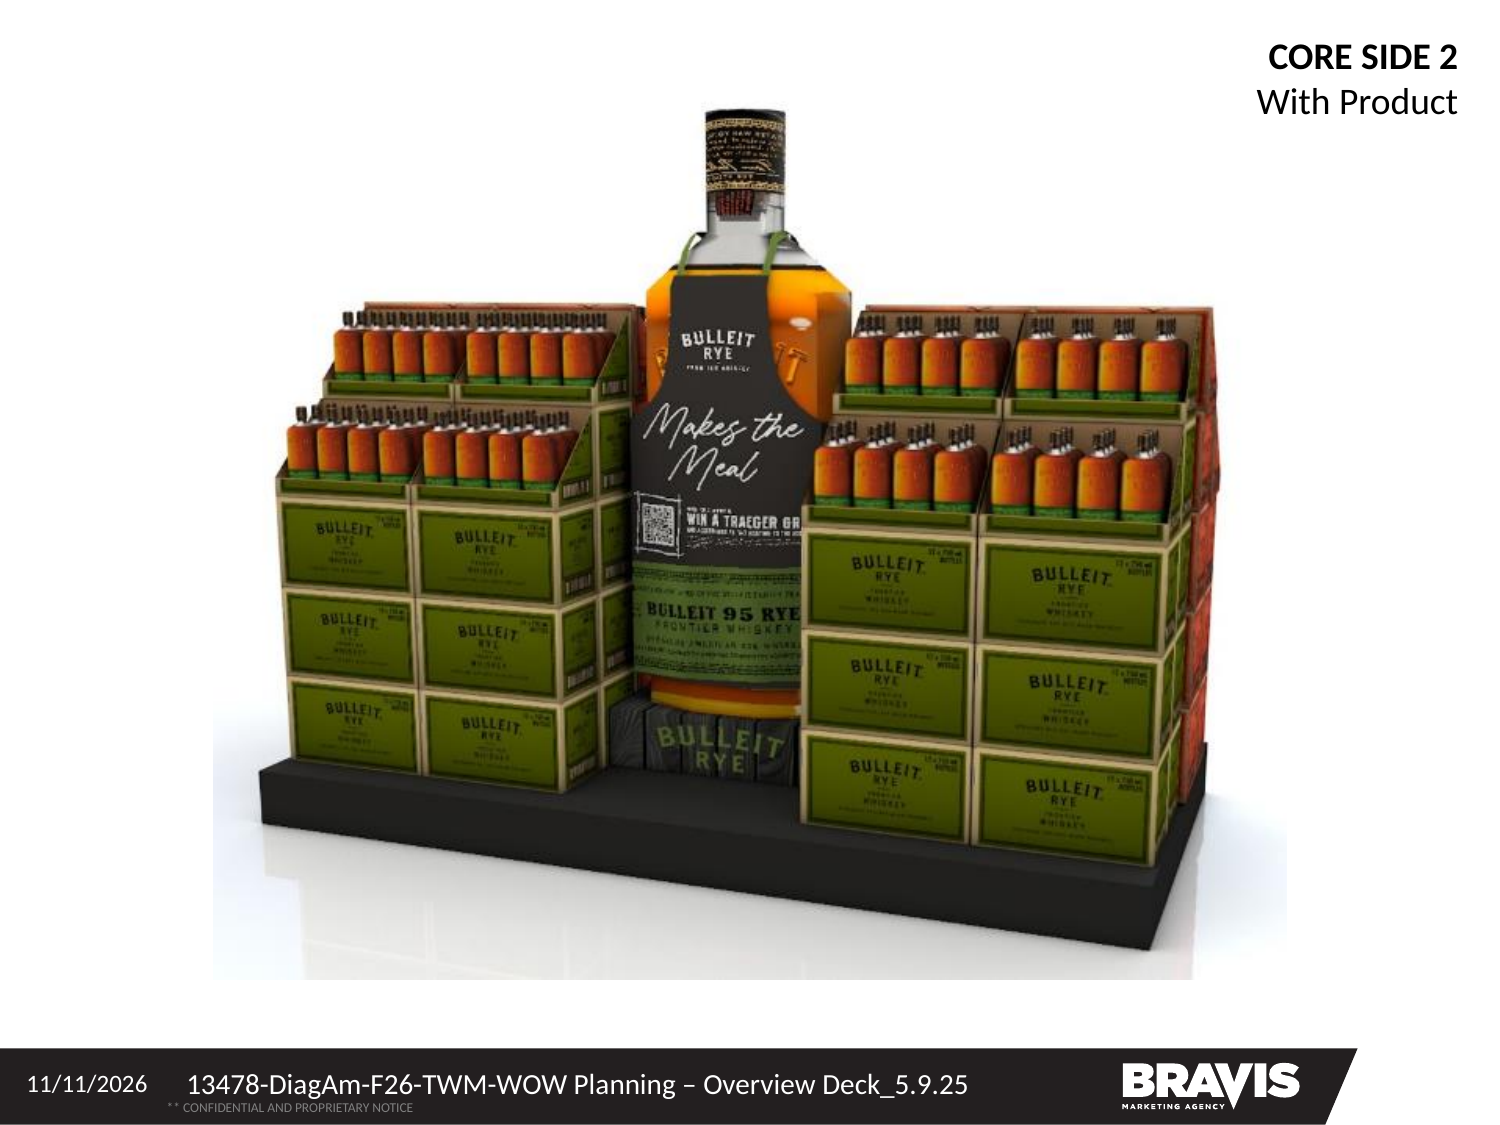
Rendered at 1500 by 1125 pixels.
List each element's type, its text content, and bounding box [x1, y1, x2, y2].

picture [213, 89, 1287, 980]
title CORE SIDE 2 With Product [541, 24, 1474, 127]
footer 13478-DiagAm-F26-TWM-WOW Planning – Overview Deck_5.9.25 [171, 1053, 1077, 1113]
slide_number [9, 1053, 166, 1113]
